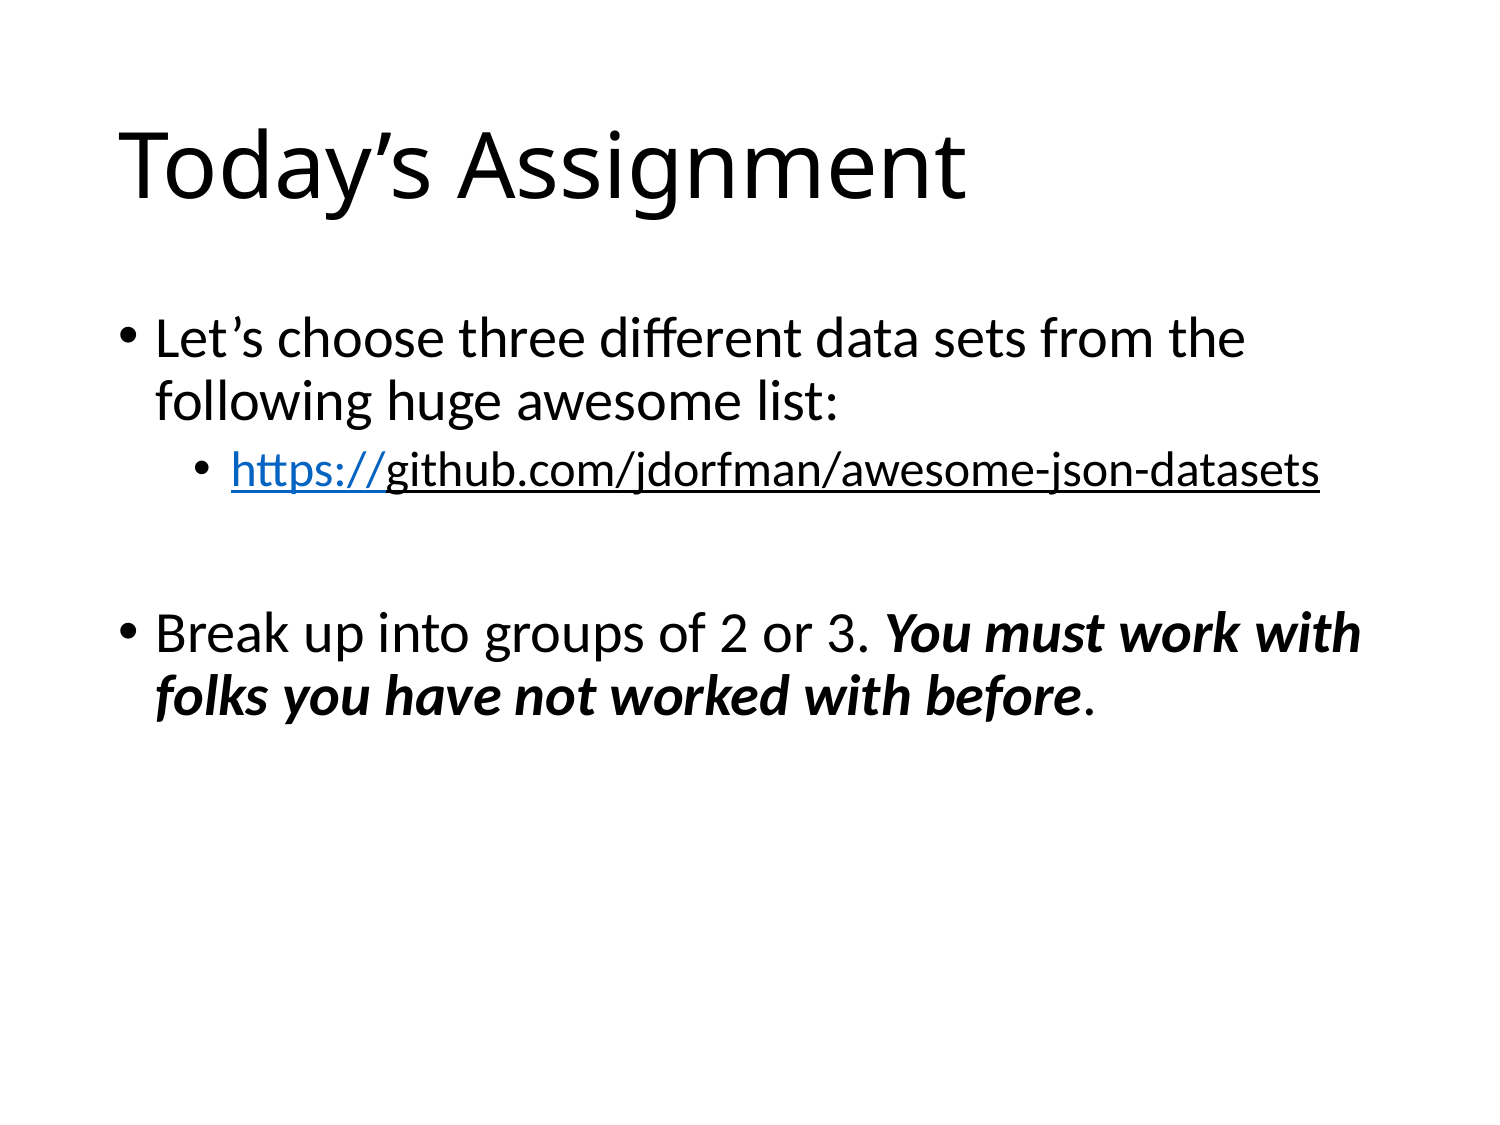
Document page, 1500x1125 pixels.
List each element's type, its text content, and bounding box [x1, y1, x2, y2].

list Let’s choose three different data sets from the following huge awesome list: https://github.com/jdorfman/awesome-json-datasets Break up into groups of 2 or 3. You must work with folks you have not worked with before. [103, 299, 1397, 1014]
title Today’s Assignment [103, 59, 1397, 278]
